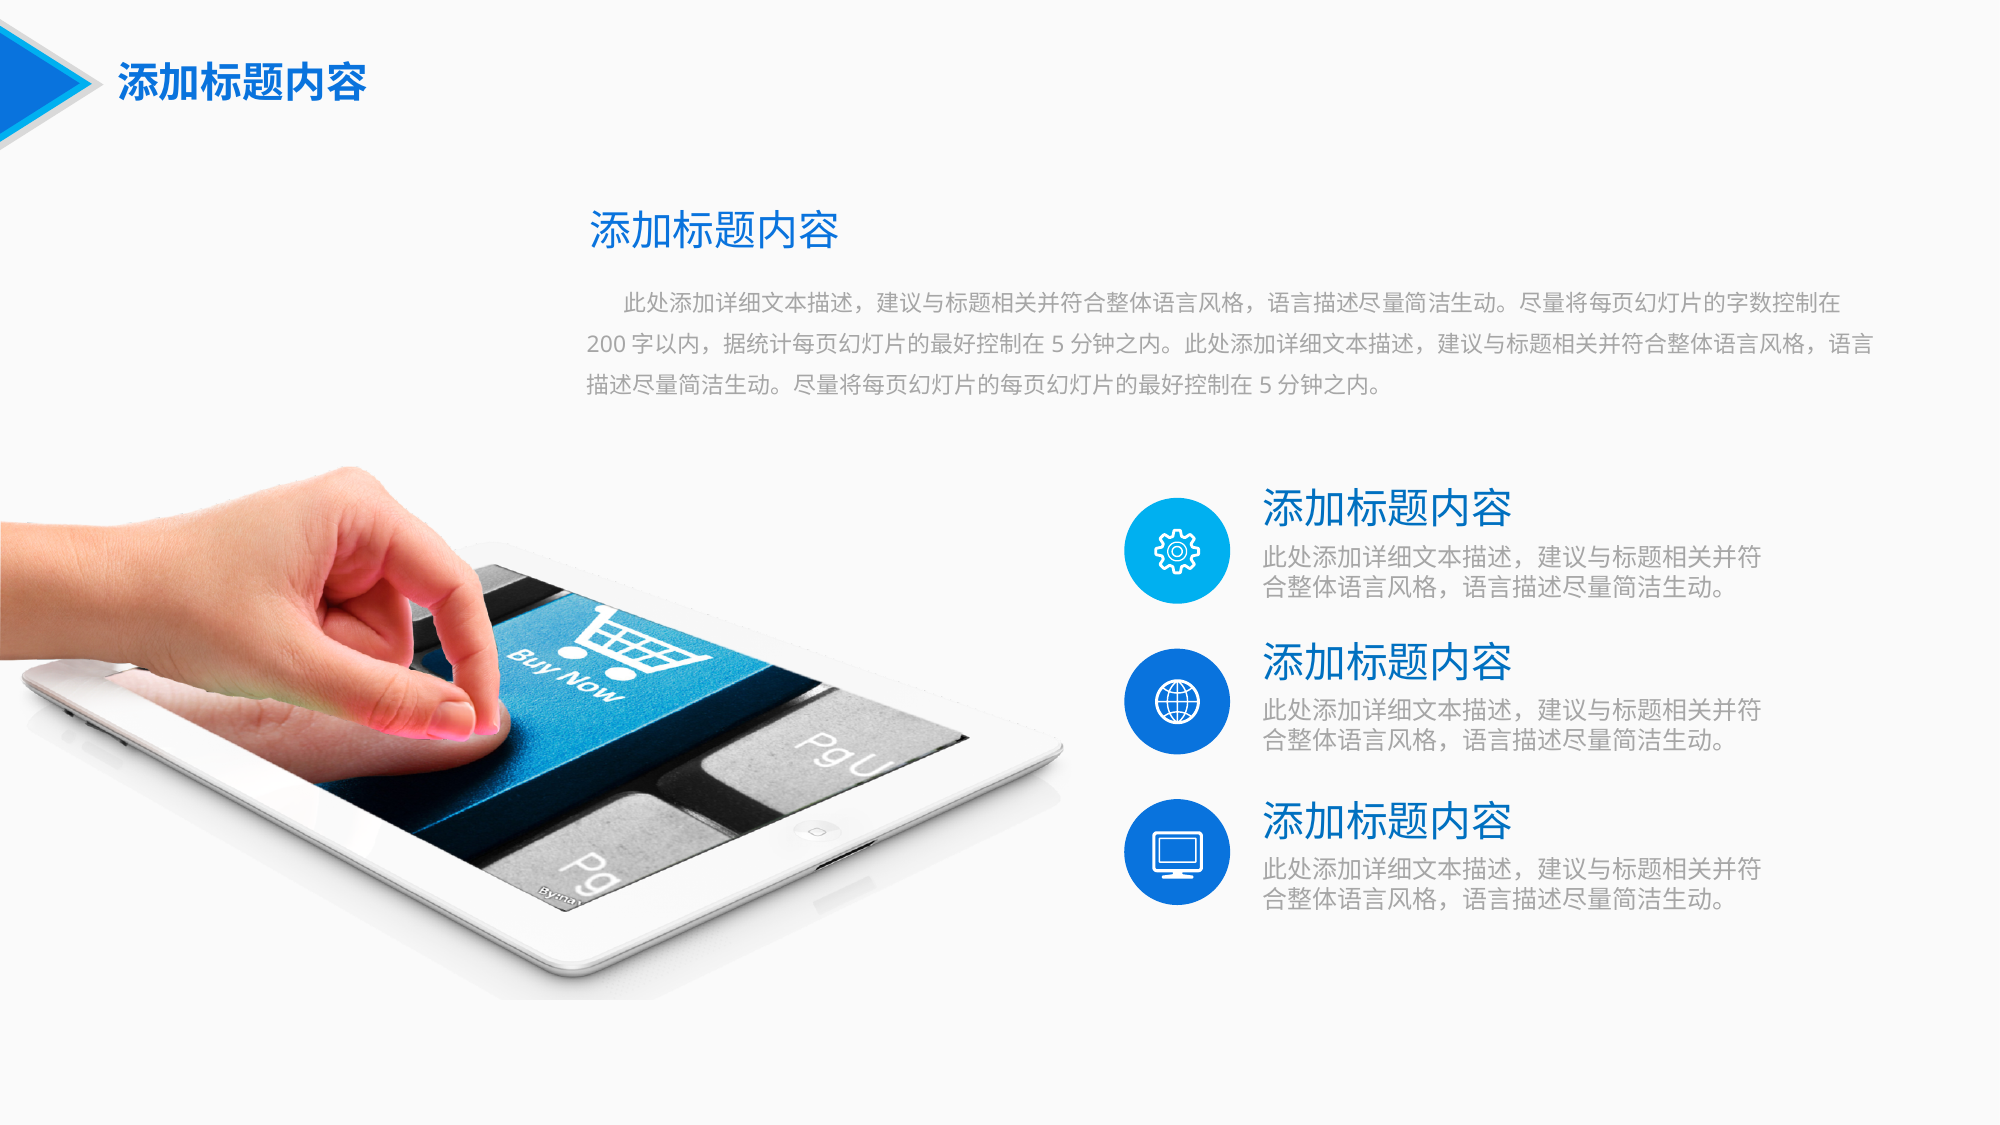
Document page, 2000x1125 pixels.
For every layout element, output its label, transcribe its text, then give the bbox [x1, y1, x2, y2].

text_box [1124, 497, 1231, 604]
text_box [1247, 628, 1780, 764]
text_box 添加标题内容 [108, 48, 457, 113]
picture [0, 364, 1166, 1000]
text_box 添加标题内容 [574, 196, 1071, 262]
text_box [1247, 474, 1780, 610]
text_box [0, 18, 104, 151]
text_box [1124, 648, 1231, 755]
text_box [1123, 798, 1231, 906]
text_box 此处添加详细文本描述，建议与标题相关并符合整体语言风格，语言描述尽量简洁生动。尽量将每页幻灯片的字数控制在 200字以内，据统计每页幻灯片的最好控制在5分钟之内。此处添加详细文本描述，建议与标题相关并符合整体语言风格，语言描述尽量简洁生动。尽量将每页幻灯片的每页幻灯片的最好控制在5分钟之内。 [586, 274, 1898, 463]
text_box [1247, 786, 1780, 923]
